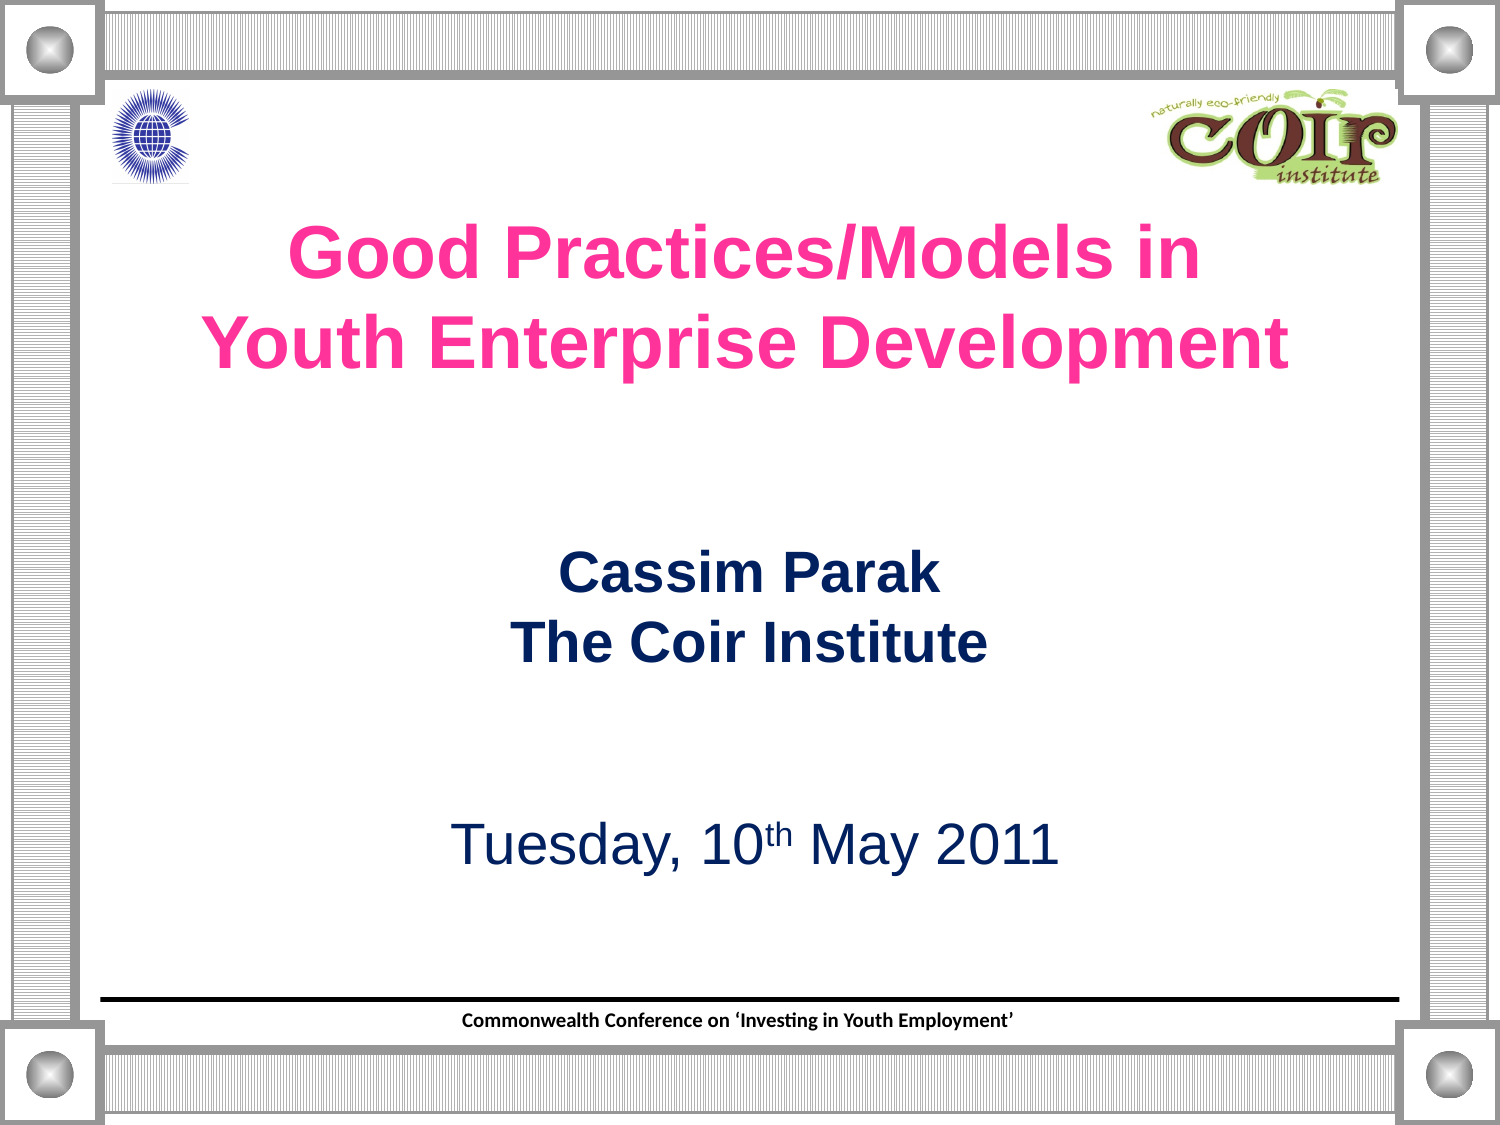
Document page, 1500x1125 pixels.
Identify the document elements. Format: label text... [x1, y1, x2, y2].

text_box Tuesday, 10th May 2011 [360, 798, 1152, 884]
text_box Cassim Parak The Coir Institute [454, 527, 1046, 682]
picture [112, 89, 189, 184]
text_box Good Practices/Models in Youth Enterprise Development [159, 196, 1332, 391]
picture [1151, 89, 1398, 185]
